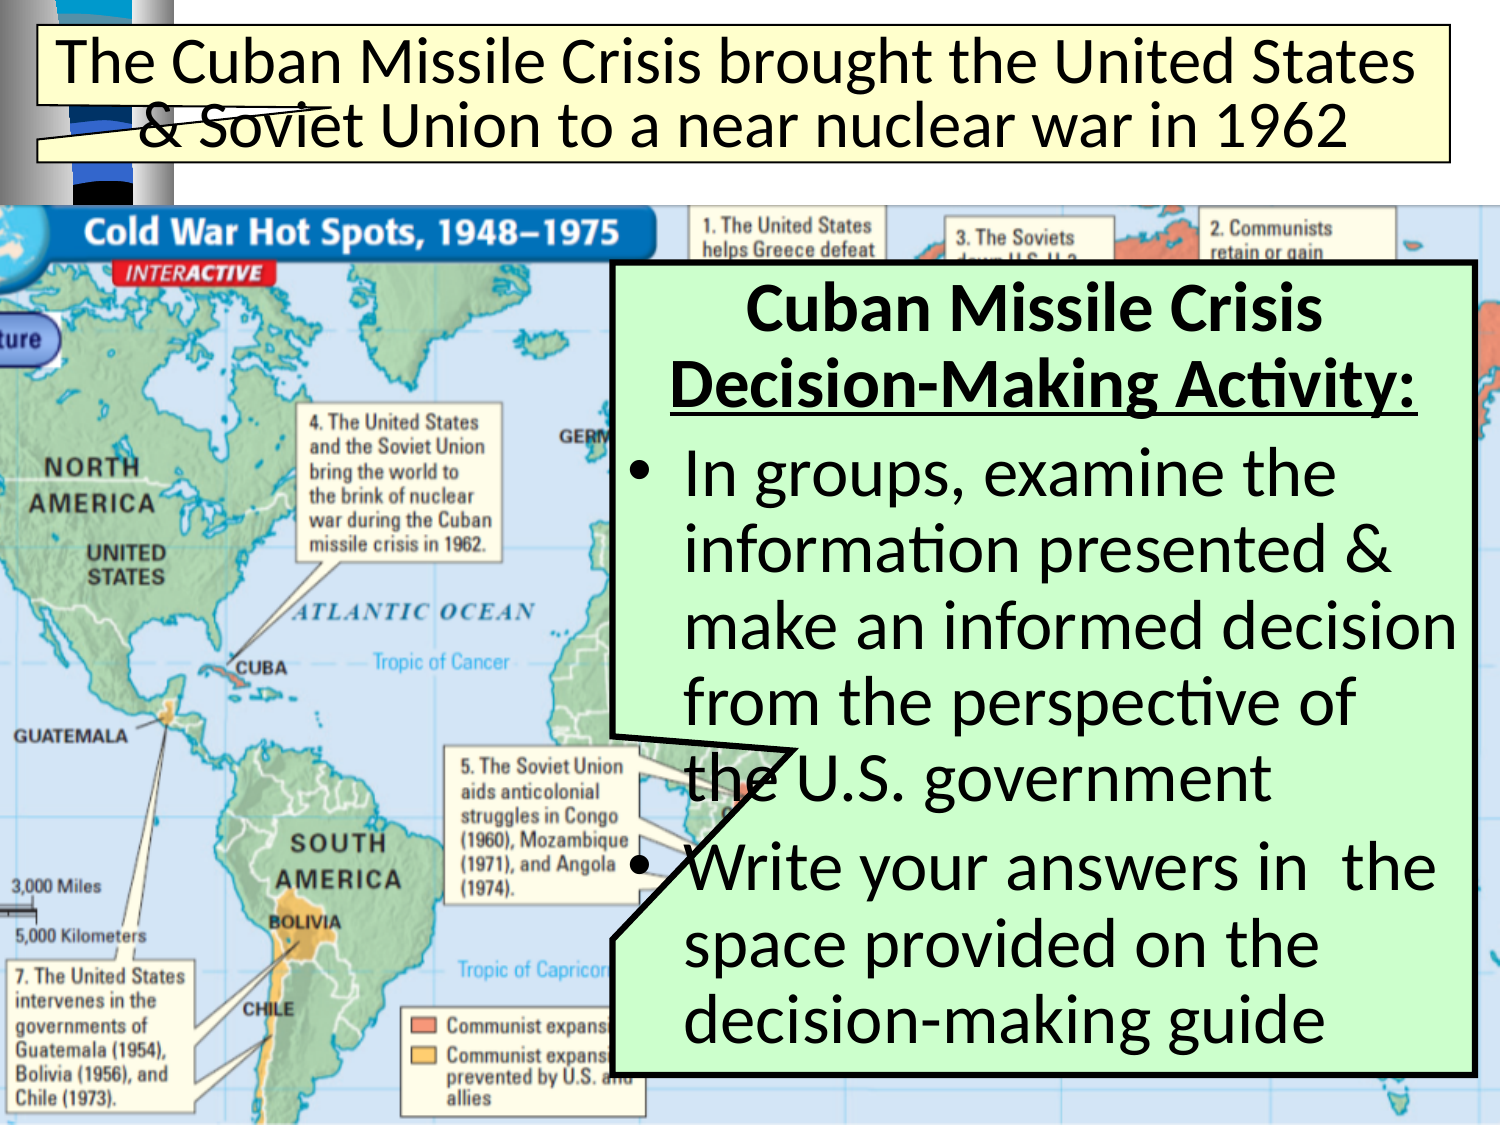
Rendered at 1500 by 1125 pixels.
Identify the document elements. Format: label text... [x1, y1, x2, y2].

text_box The Cuban Missile Crisis brought the United States & Soviet Union to a near nuclear war in 1962 [37, 24, 1450, 163]
picture [0, 205, 1500, 1125]
